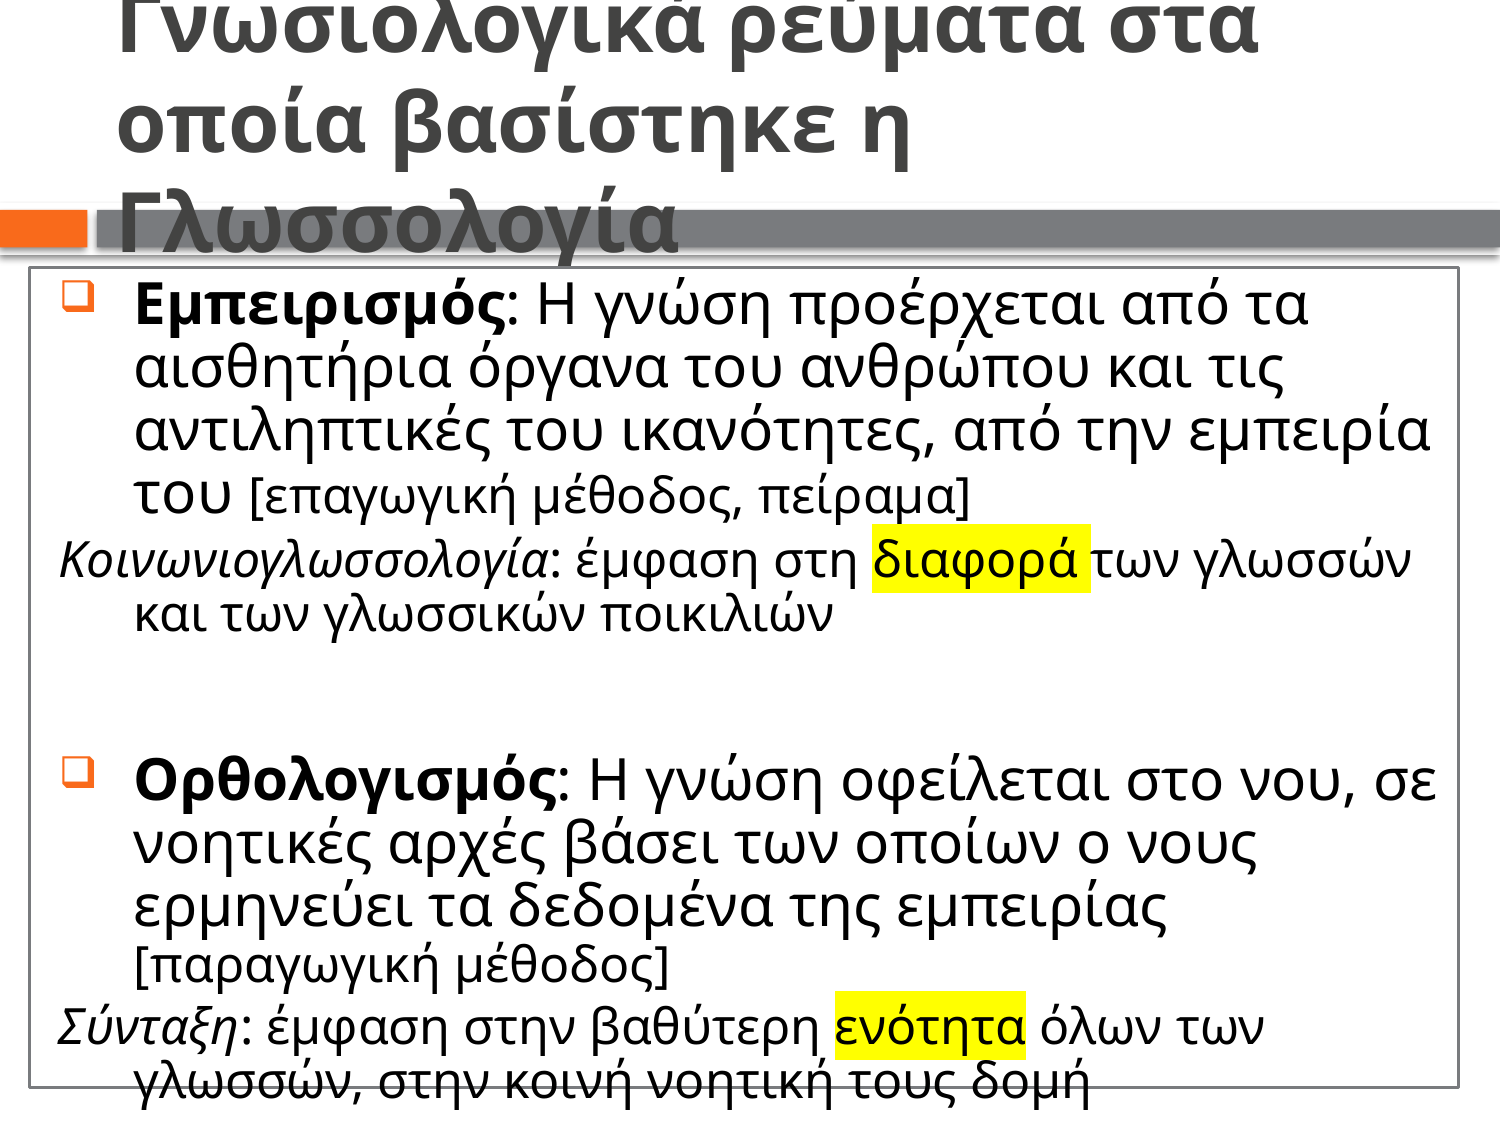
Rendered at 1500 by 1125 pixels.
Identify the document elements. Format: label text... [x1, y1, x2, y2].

title Γνωσιολογικά ρεύματα στα οποία βασίστηκε η Γλωσσολογία [100, 37, 1439, 201]
list Εμπειρισμός: Η γνώση προέρχεται από τα αισθητήρια όργανα του ανθρώπου και τις αντιληπτικές του ικανότητες, από την εμπειρία του [επαγωγική μέθοδος, πείραμα] Κοινωνιογλωσσολογία: έμφαση στη διαφορά των γλωσσών και των γλωσσικών ποικιλιών Ορθολογισμός: Η γνώση οφείλεται στο νου, σε νοητικές αρχές βάσει των οποίων ο νους ερμηνεύει τα δεδομένα της εμπειρίας [παραγωγική μέθοδος] Σύνταξη: έμφαση στην βαθύτερη ενότητα όλων των γλωσσών, στην κοινή νοητική τους δομή [28, 266, 1460, 1089]
